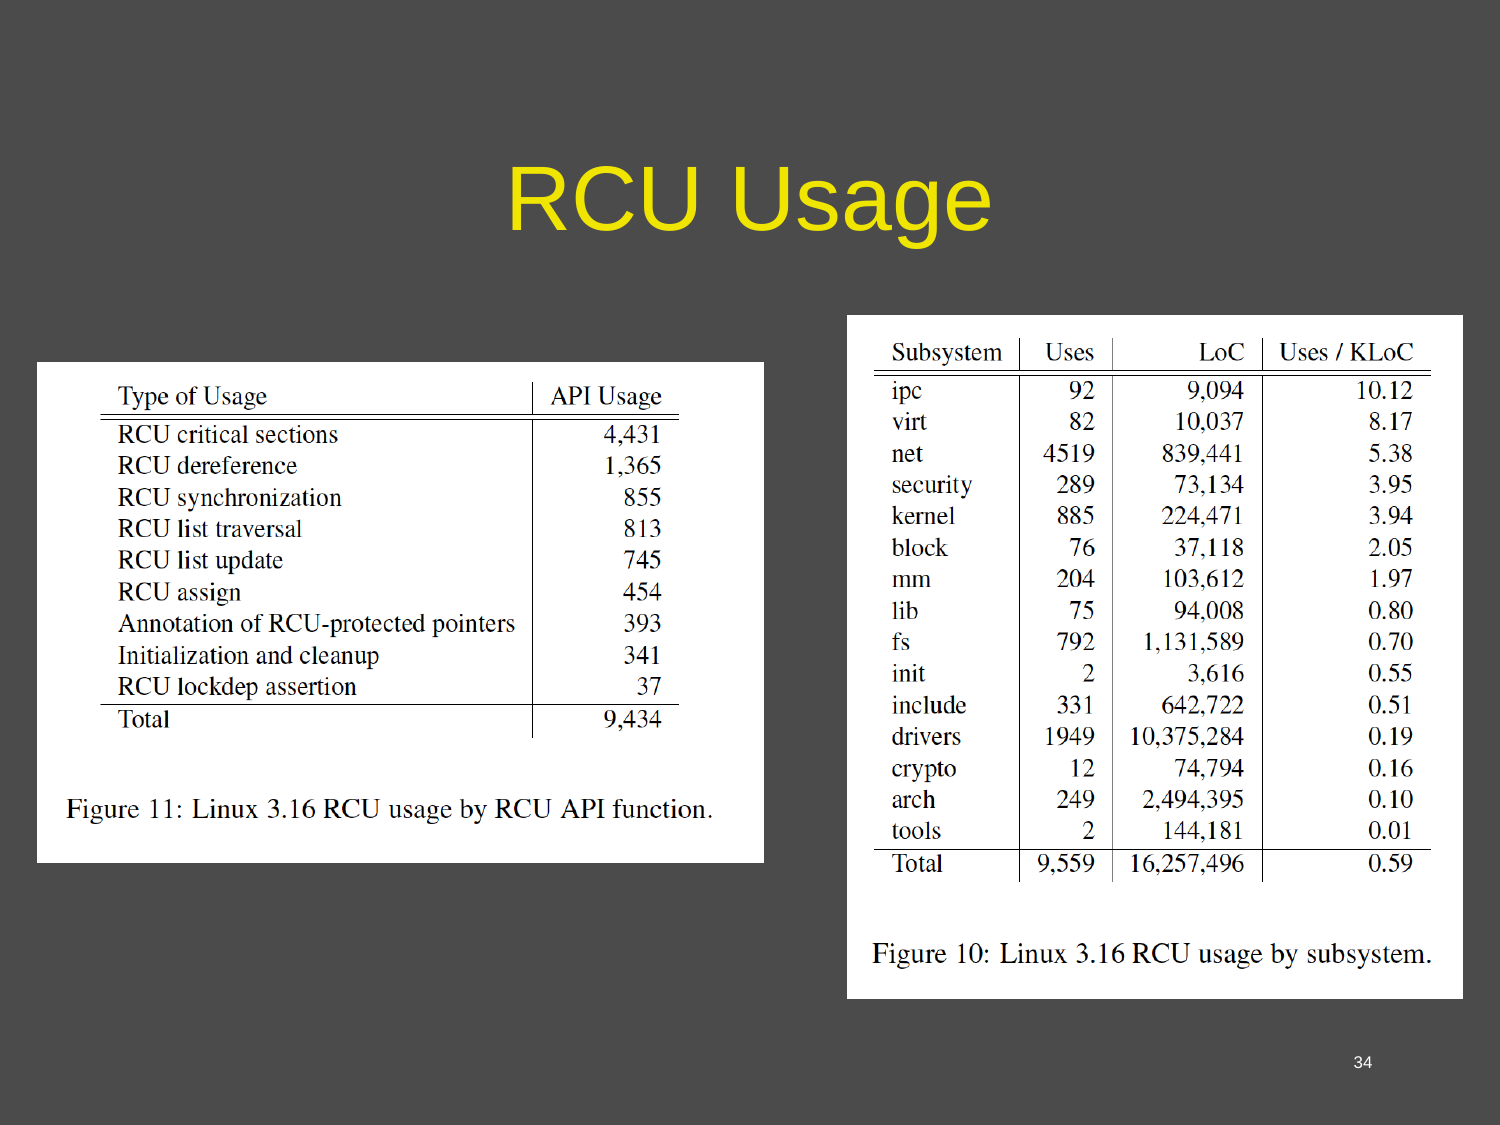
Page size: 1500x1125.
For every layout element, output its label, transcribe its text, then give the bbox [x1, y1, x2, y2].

slide_number 34 [1074, 1024, 1388, 1101]
picture [846, 315, 1463, 999]
title RCU Usage [112, 99, 1388, 288]
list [37, 362, 764, 863]
